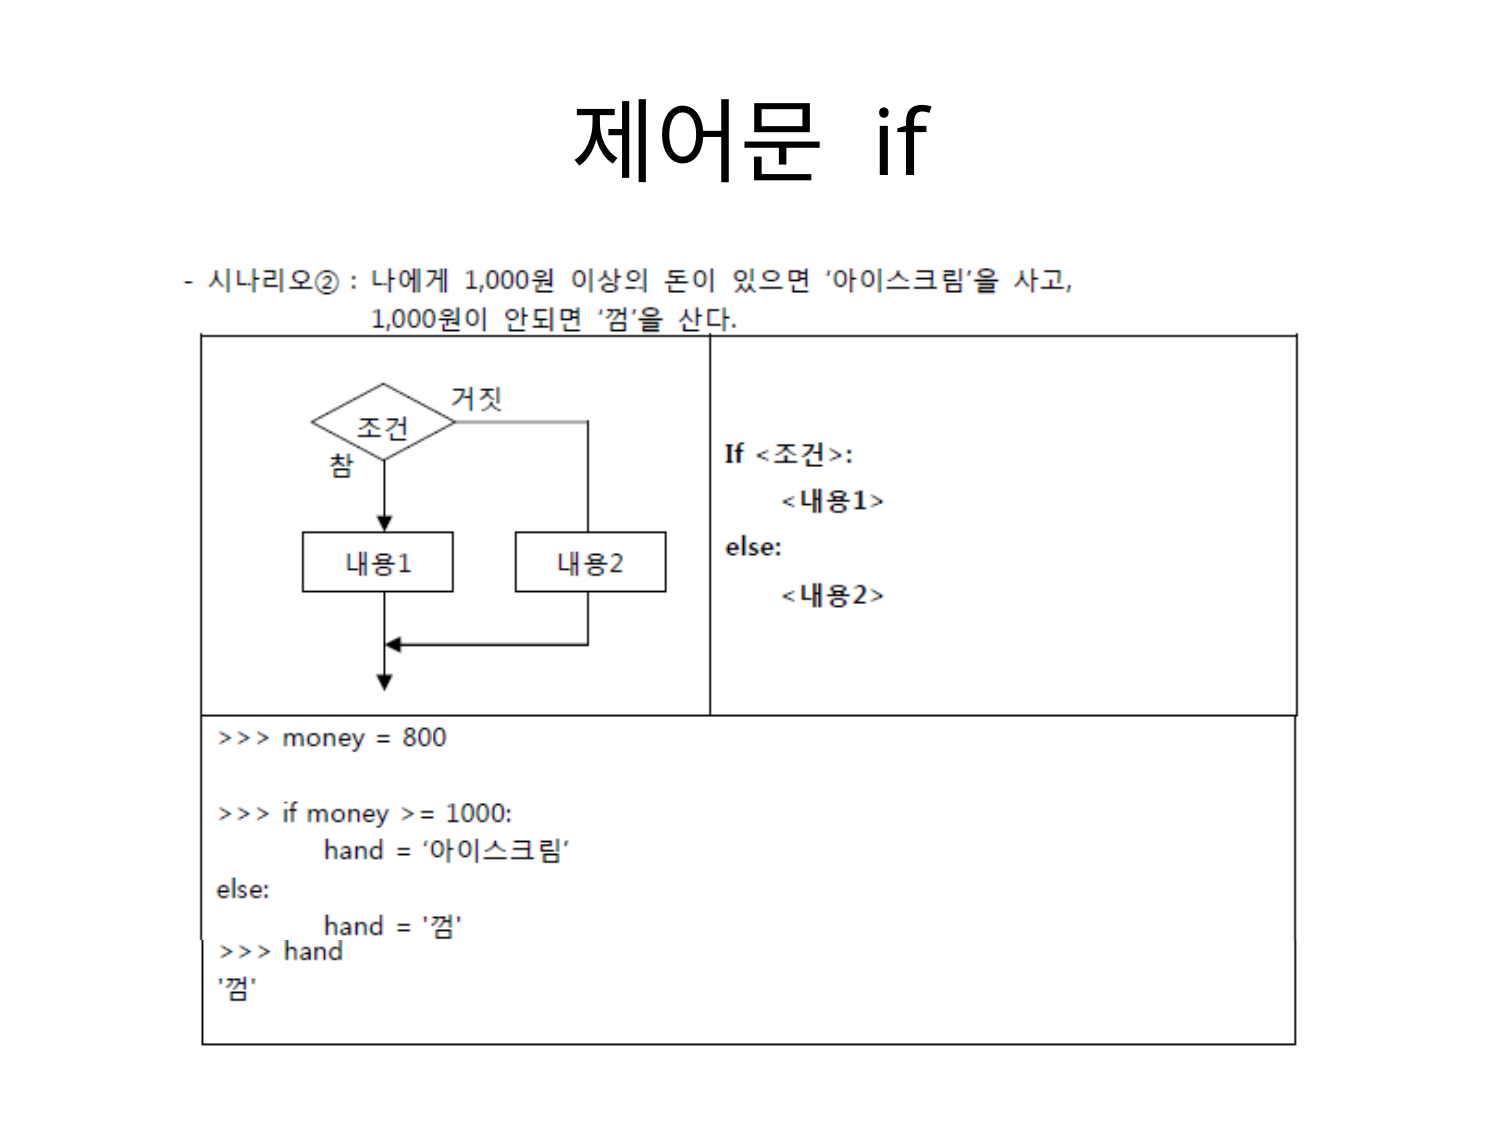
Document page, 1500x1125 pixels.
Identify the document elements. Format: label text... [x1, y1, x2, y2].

picture [170, 266, 1305, 1056]
title 제어문 if [75, 45, 1425, 233]
